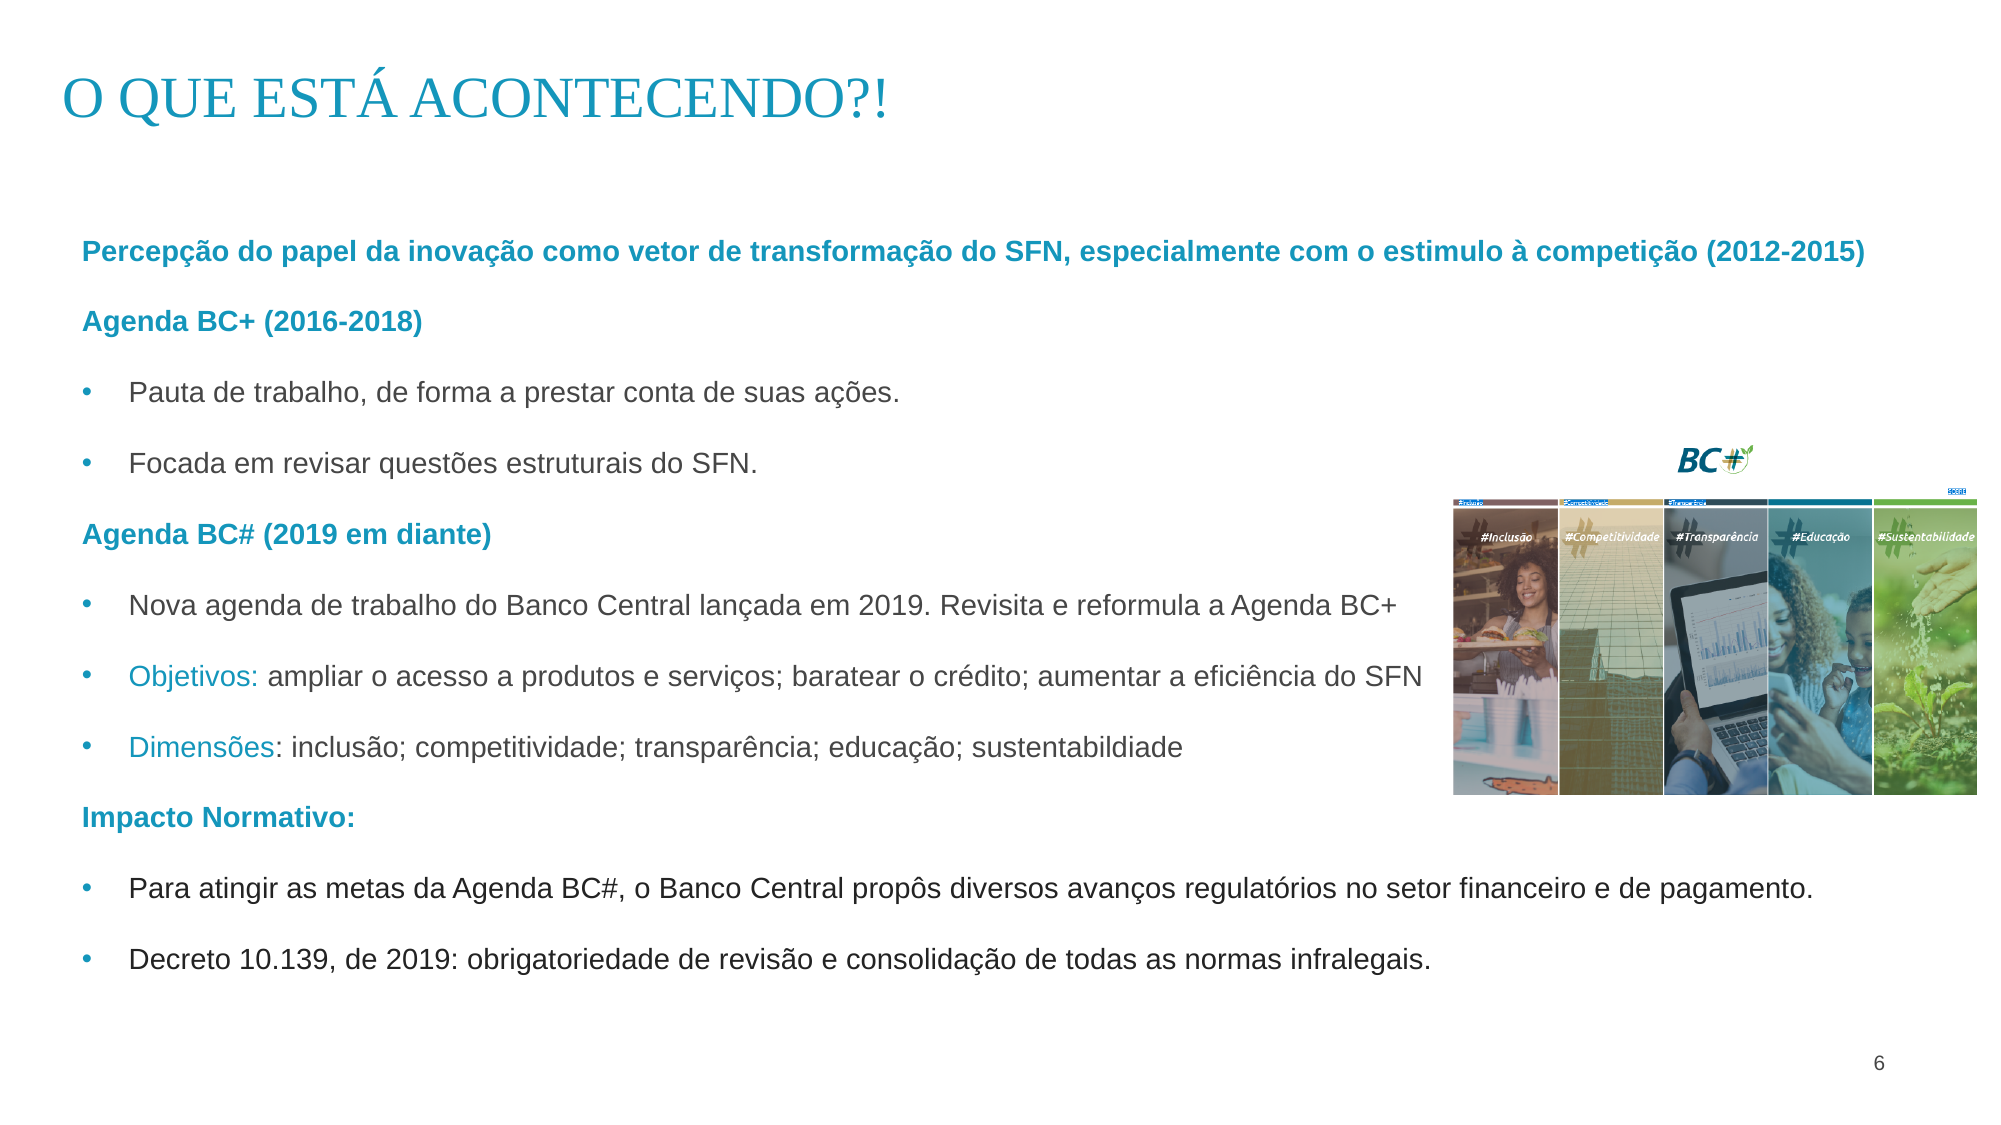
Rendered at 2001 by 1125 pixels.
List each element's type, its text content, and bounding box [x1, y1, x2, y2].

text_box 6 [1433, 1042, 1900, 1103]
text_box O QUE ESTÁ ACONTECENDO?! [47, 57, 1829, 140]
picture [1433, 437, 1995, 819]
text_box Percepção do papel da inovação como vetor de transformação do SFN, especialmente com o estimulo à competição (2012-2015) Agenda BC+ (2016-2018) Pauta de trabalho, de forma a prestar conta de suas ações. Focada em revisar questões estruturais do SFN. Agenda BC# (2019 em diante) Nova agenda de trabalho do Banco Central lançada em 2019. Revisita e reformula a Agenda BC+ Objetivos: ampliar o acesso a produtos e serviços; baratear o crédito; aumentar a eficiência do SFN Dimensões: inclusão; competitividade; transparência; educação; sustentabildiade Impacto Normativo: Para atingir as metas da Agenda BC#, o Banco Central propôs diversos avanços regulatórios no setor financeiro e de pagamento. Decreto 10.139, de 2019: obrigatoriedade de revisão e consolidação de todas as normas infralegais. [81, 193, 1900, 988]
